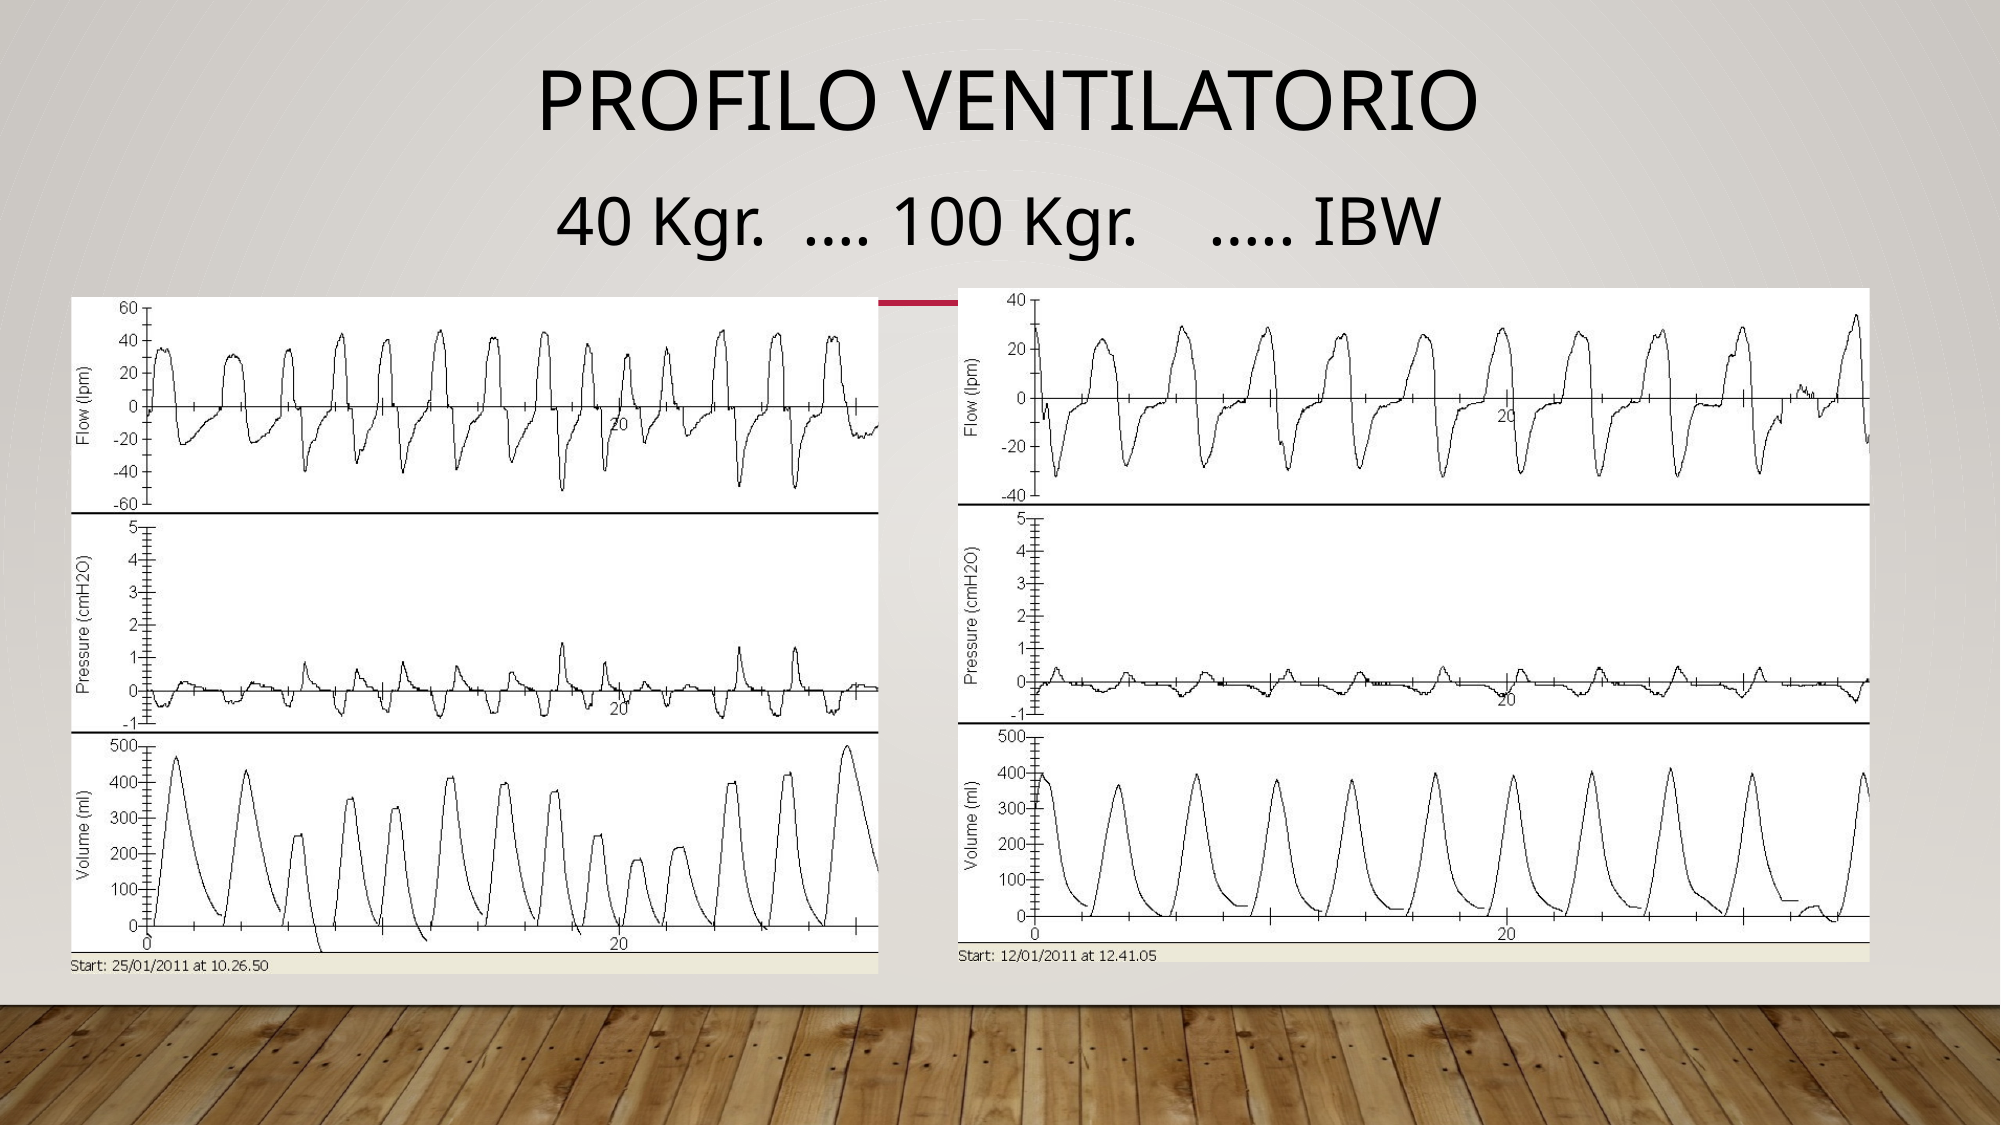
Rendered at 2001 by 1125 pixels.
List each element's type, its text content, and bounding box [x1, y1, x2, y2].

picture [71, 296, 879, 974]
title Profilo ventilatorio [474, 50, 1543, 239]
picture [0, 1005, 2000, 1125]
picture [957, 287, 1870, 963]
text_box 40 Kgr. …. 100 Kgr. ….. IBW [542, 171, 1458, 267]
